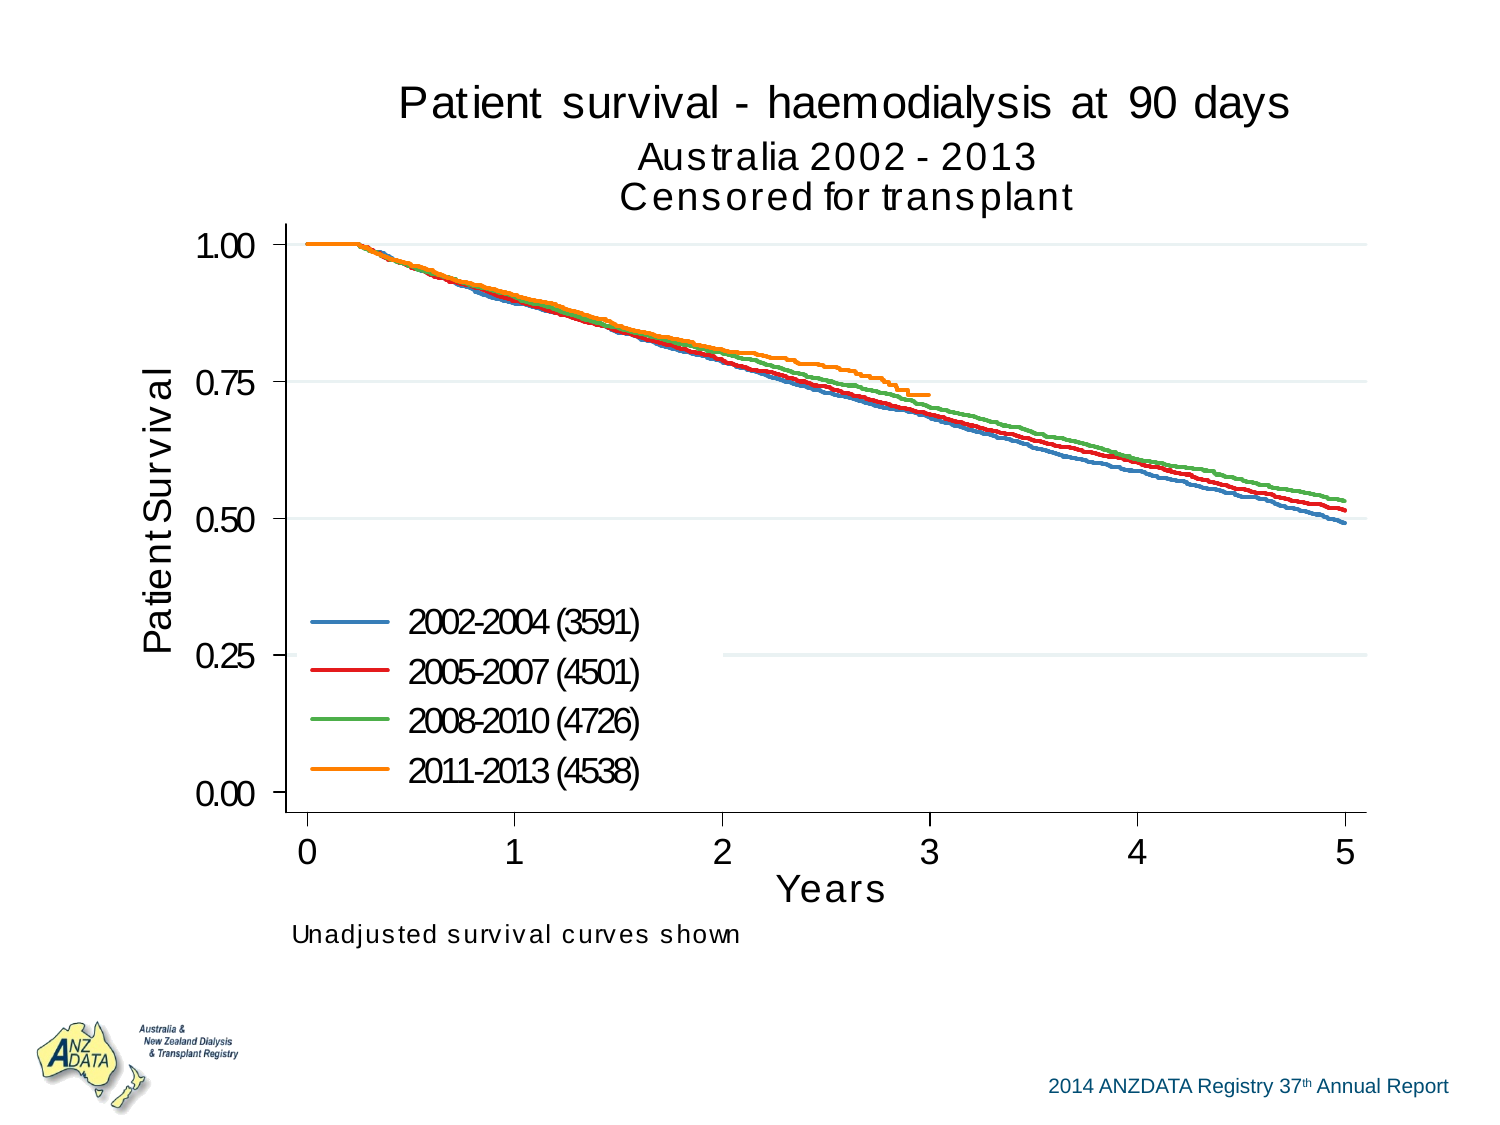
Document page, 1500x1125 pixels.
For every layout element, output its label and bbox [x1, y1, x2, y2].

picture [1306, 1078, 1311, 1087]
picture [100, 42, 1400, 988]
picture [29, 1016, 243, 1118]
